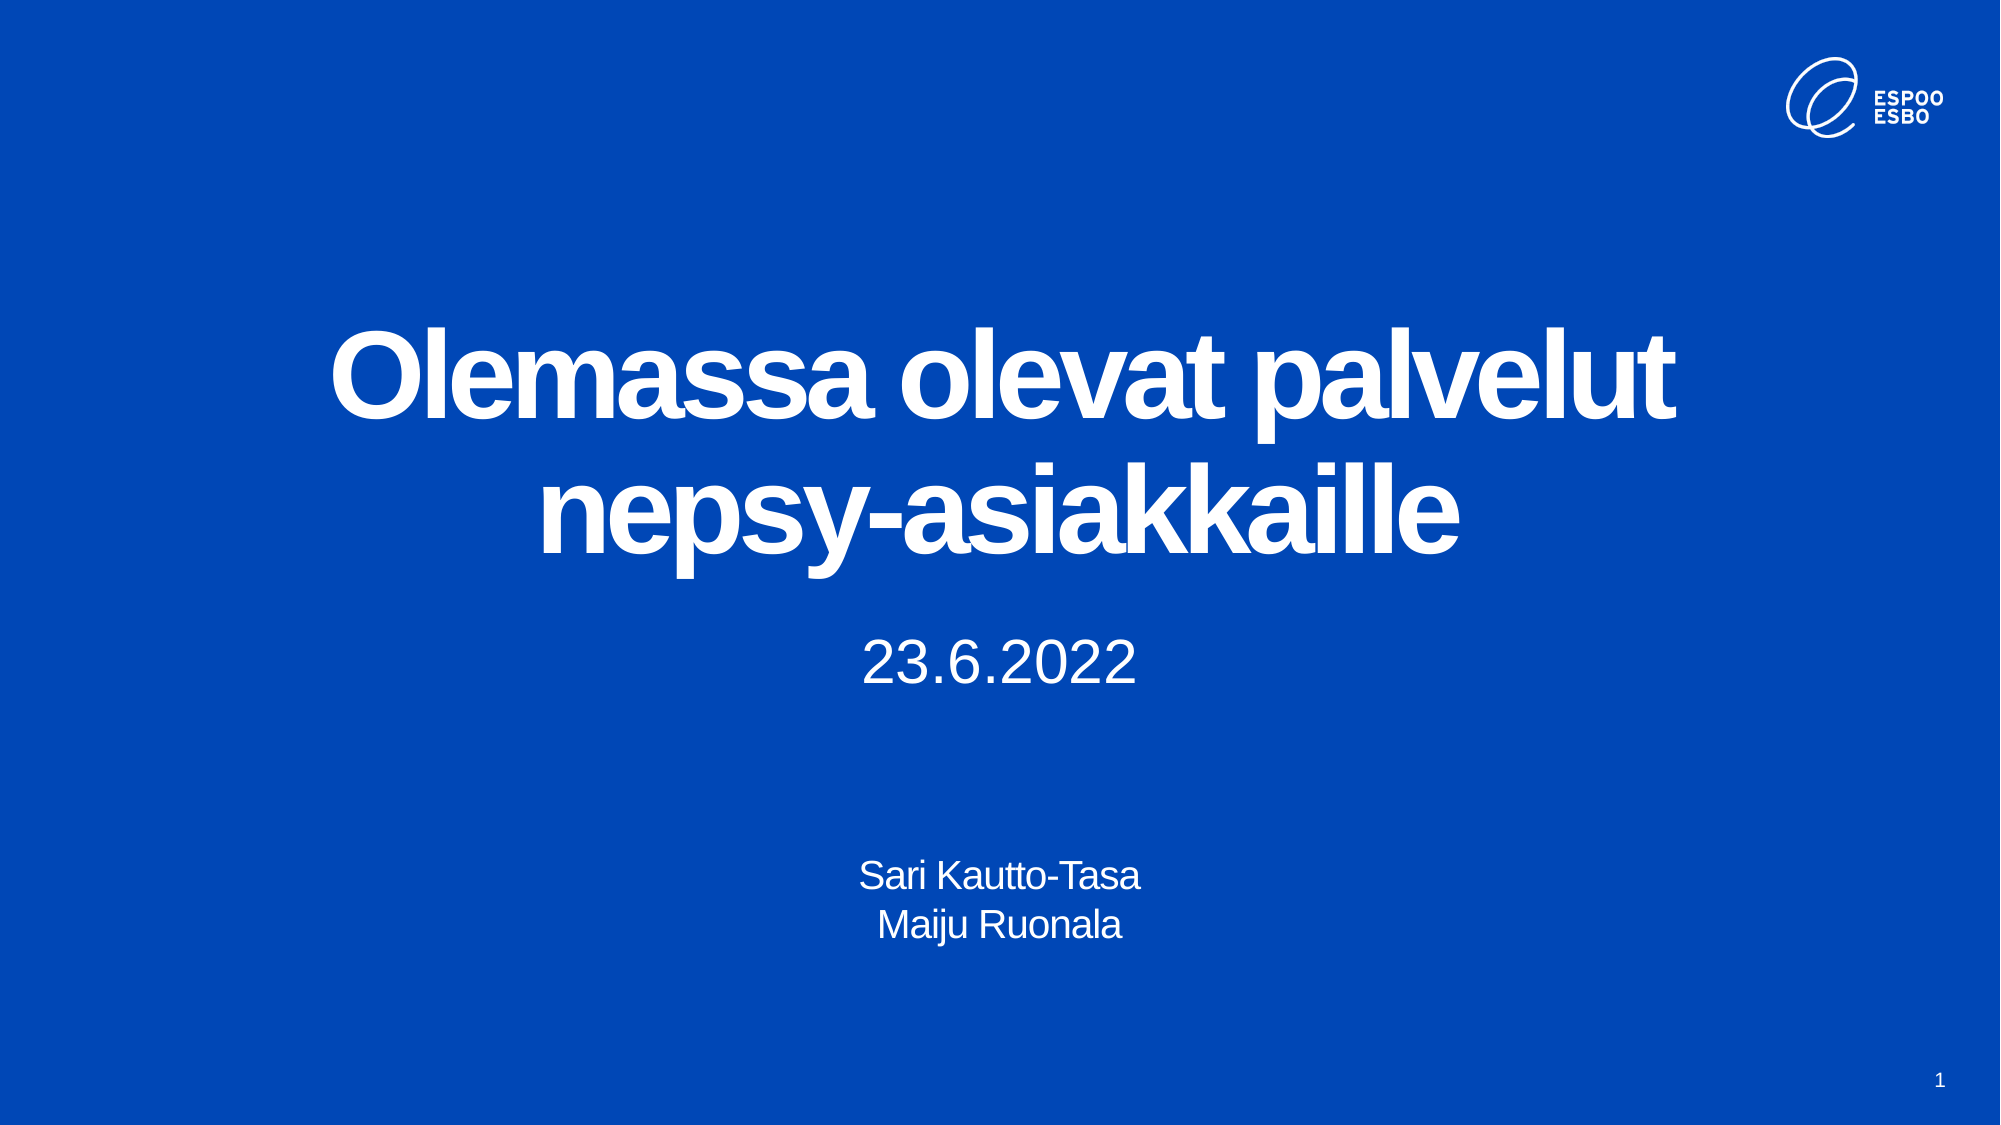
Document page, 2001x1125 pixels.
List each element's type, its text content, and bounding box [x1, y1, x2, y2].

title Olemassa olevat palvelut nepsy-asiakkaille [249, 268, 1750, 581]
picture [1786, 57, 1943, 138]
slide_number 1 [1803, 1055, 1946, 1103]
list Sari Kautto-Tasa Maiju Ruonala [249, 849, 1750, 963]
subtitle 23.6.2022 [249, 621, 1750, 783]
